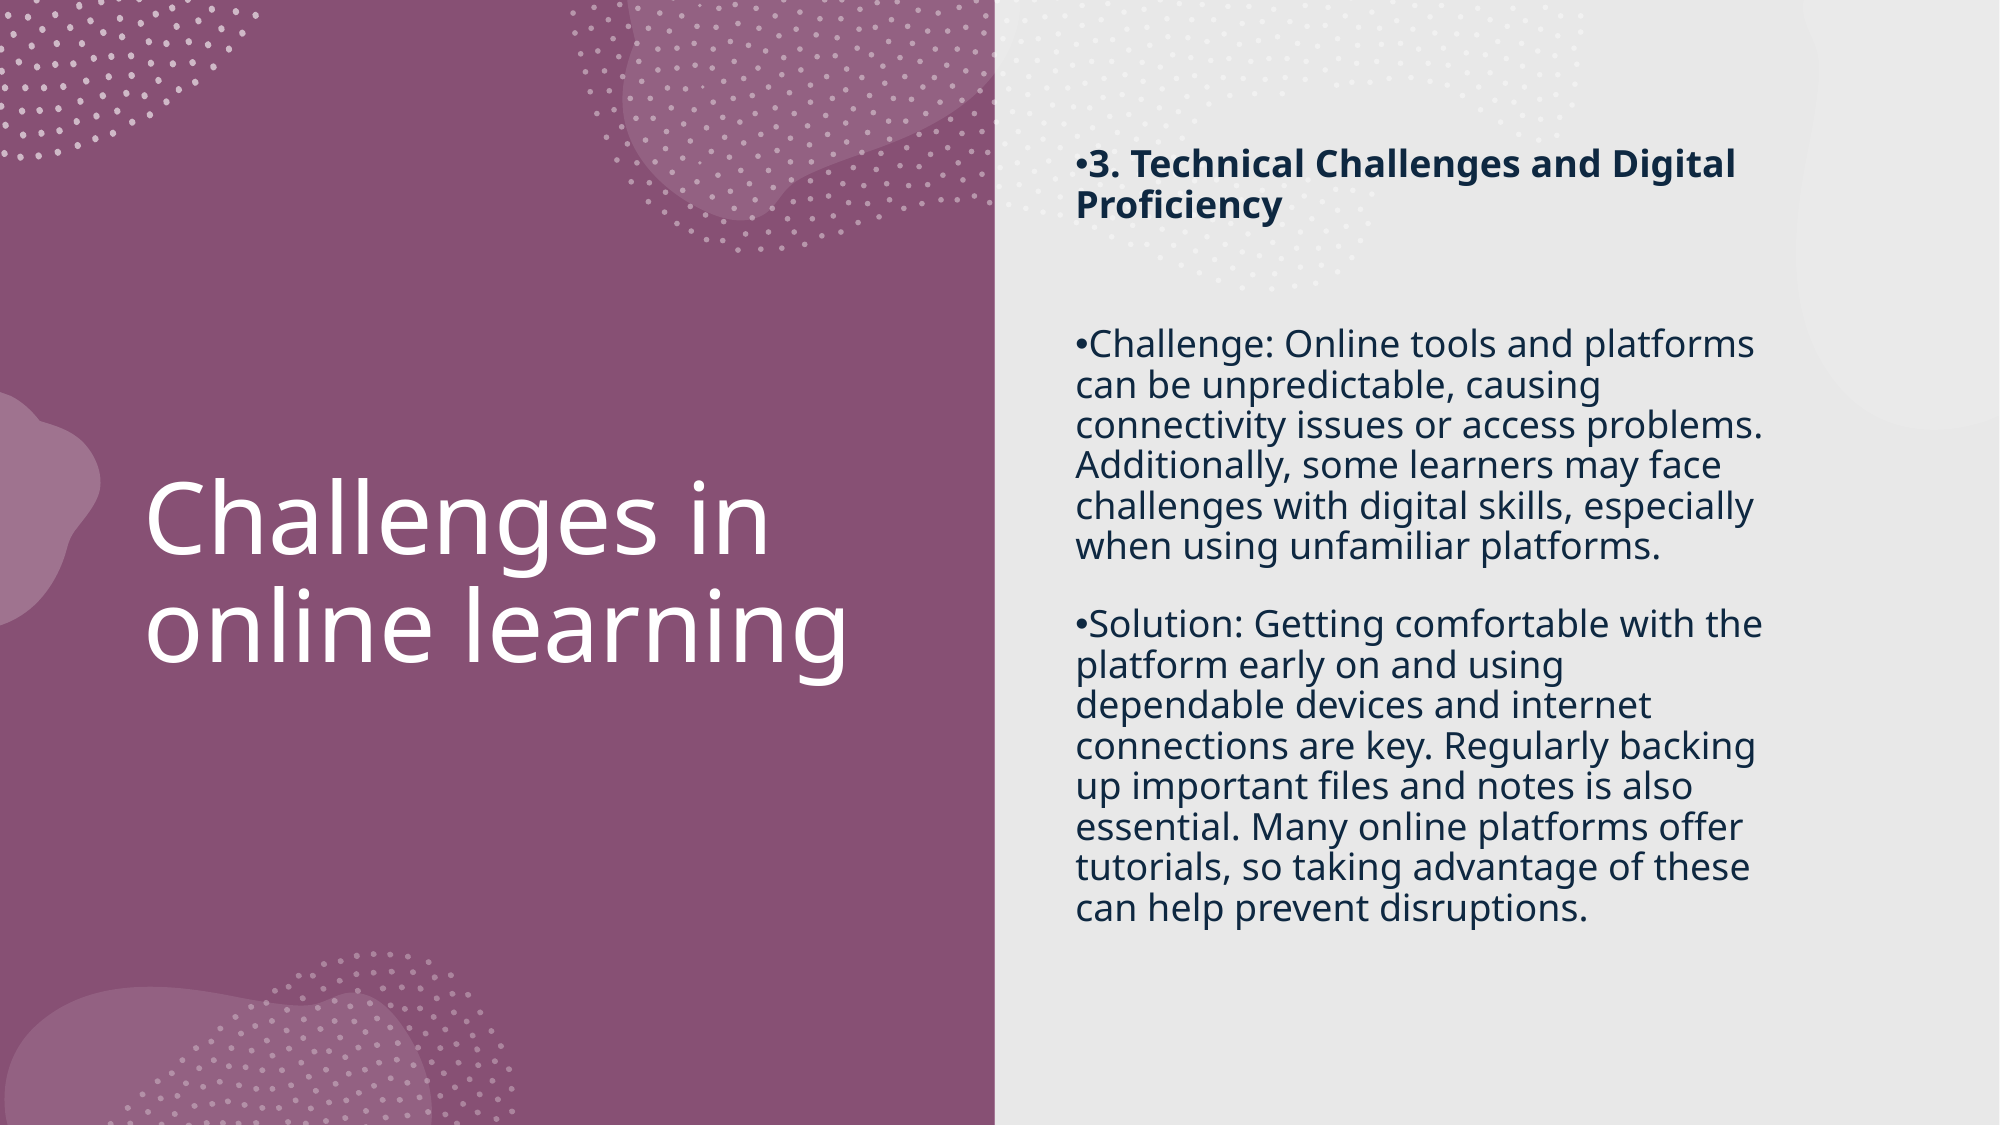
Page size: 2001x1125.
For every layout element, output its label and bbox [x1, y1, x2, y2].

text_box [0, 0, 2000, 1125]
